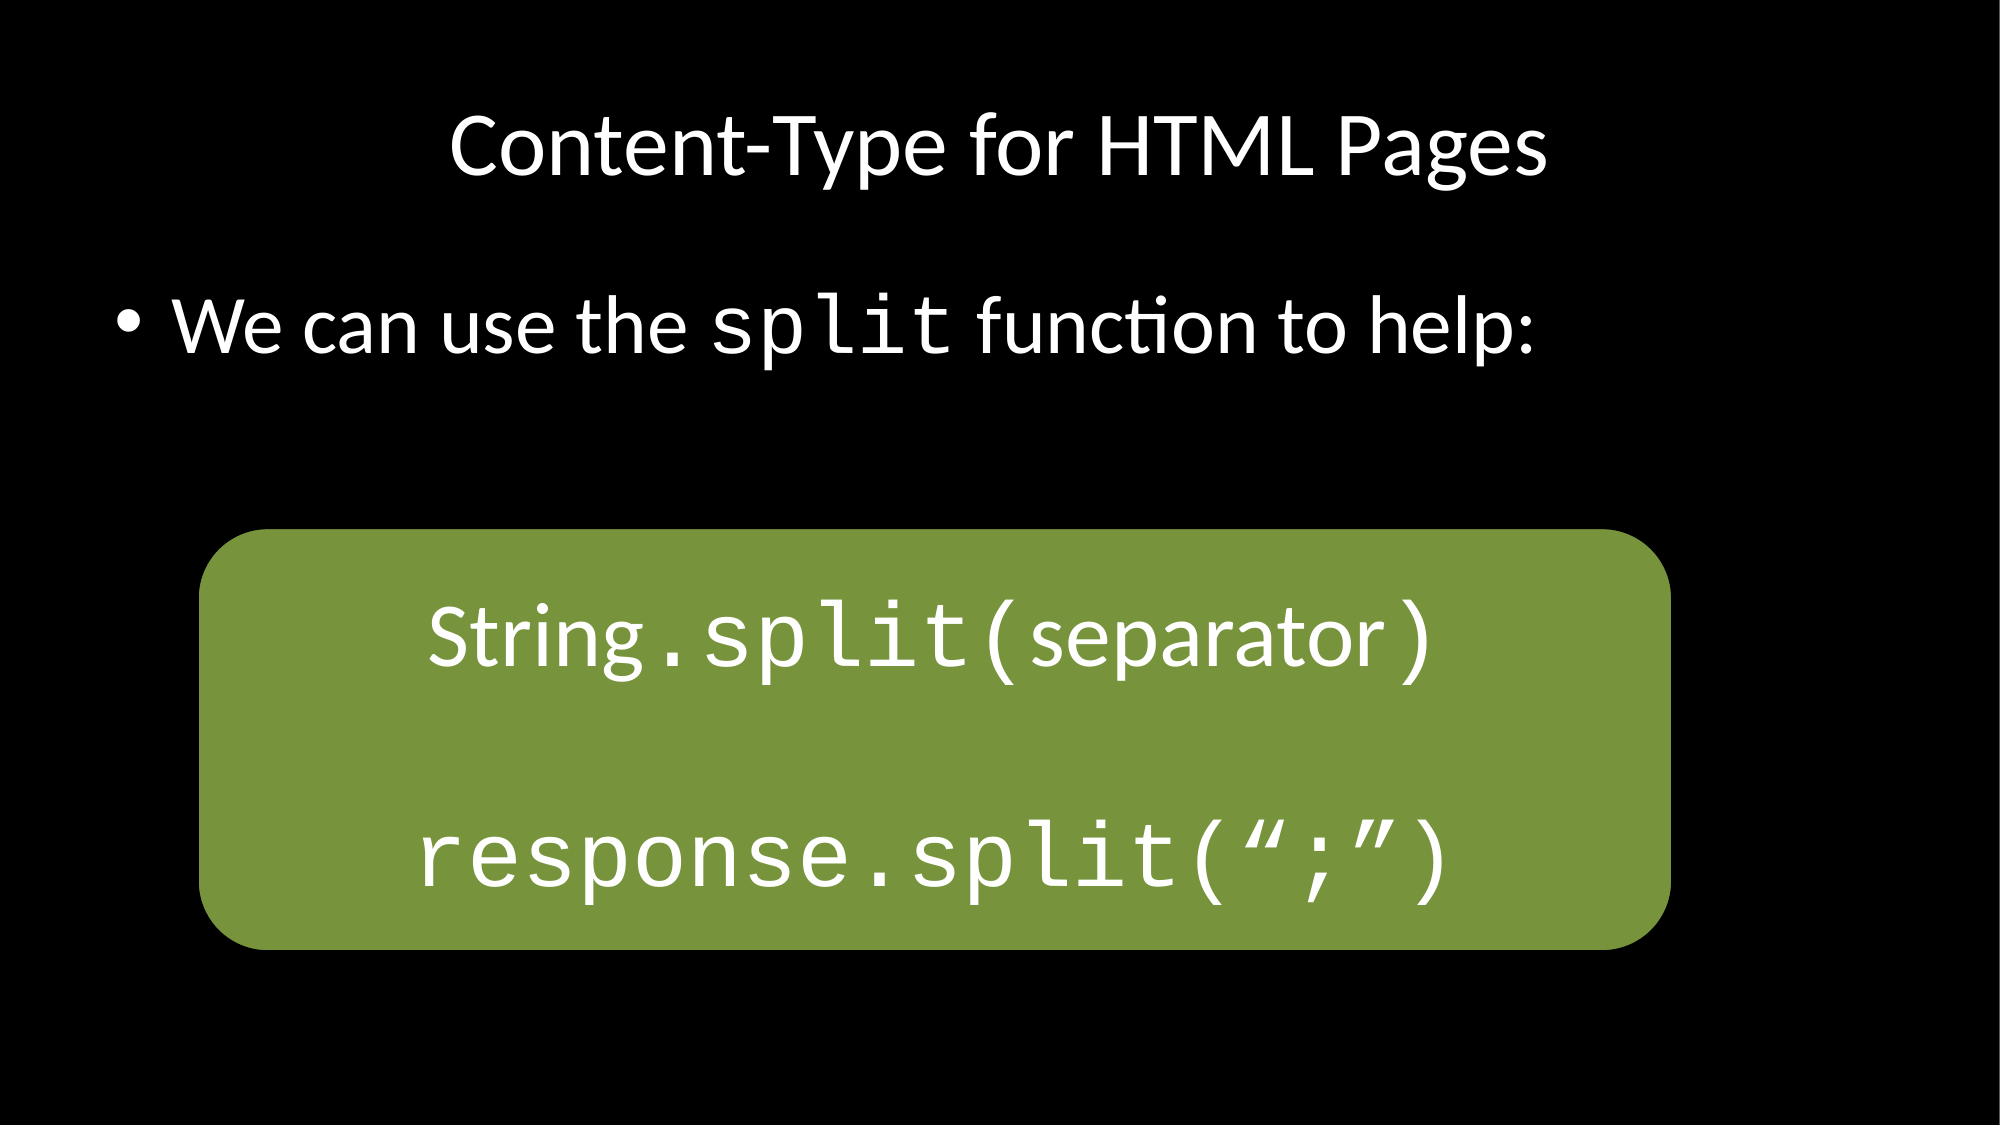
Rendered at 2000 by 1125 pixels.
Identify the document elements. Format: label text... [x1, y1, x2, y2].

text_box String.split(separator) response.split(“;”) [194, 524, 1676, 955]
title Content-Type for HTML Pages [99, 45, 1900, 233]
list We can use the split function to help: [99, 262, 1863, 1005]
